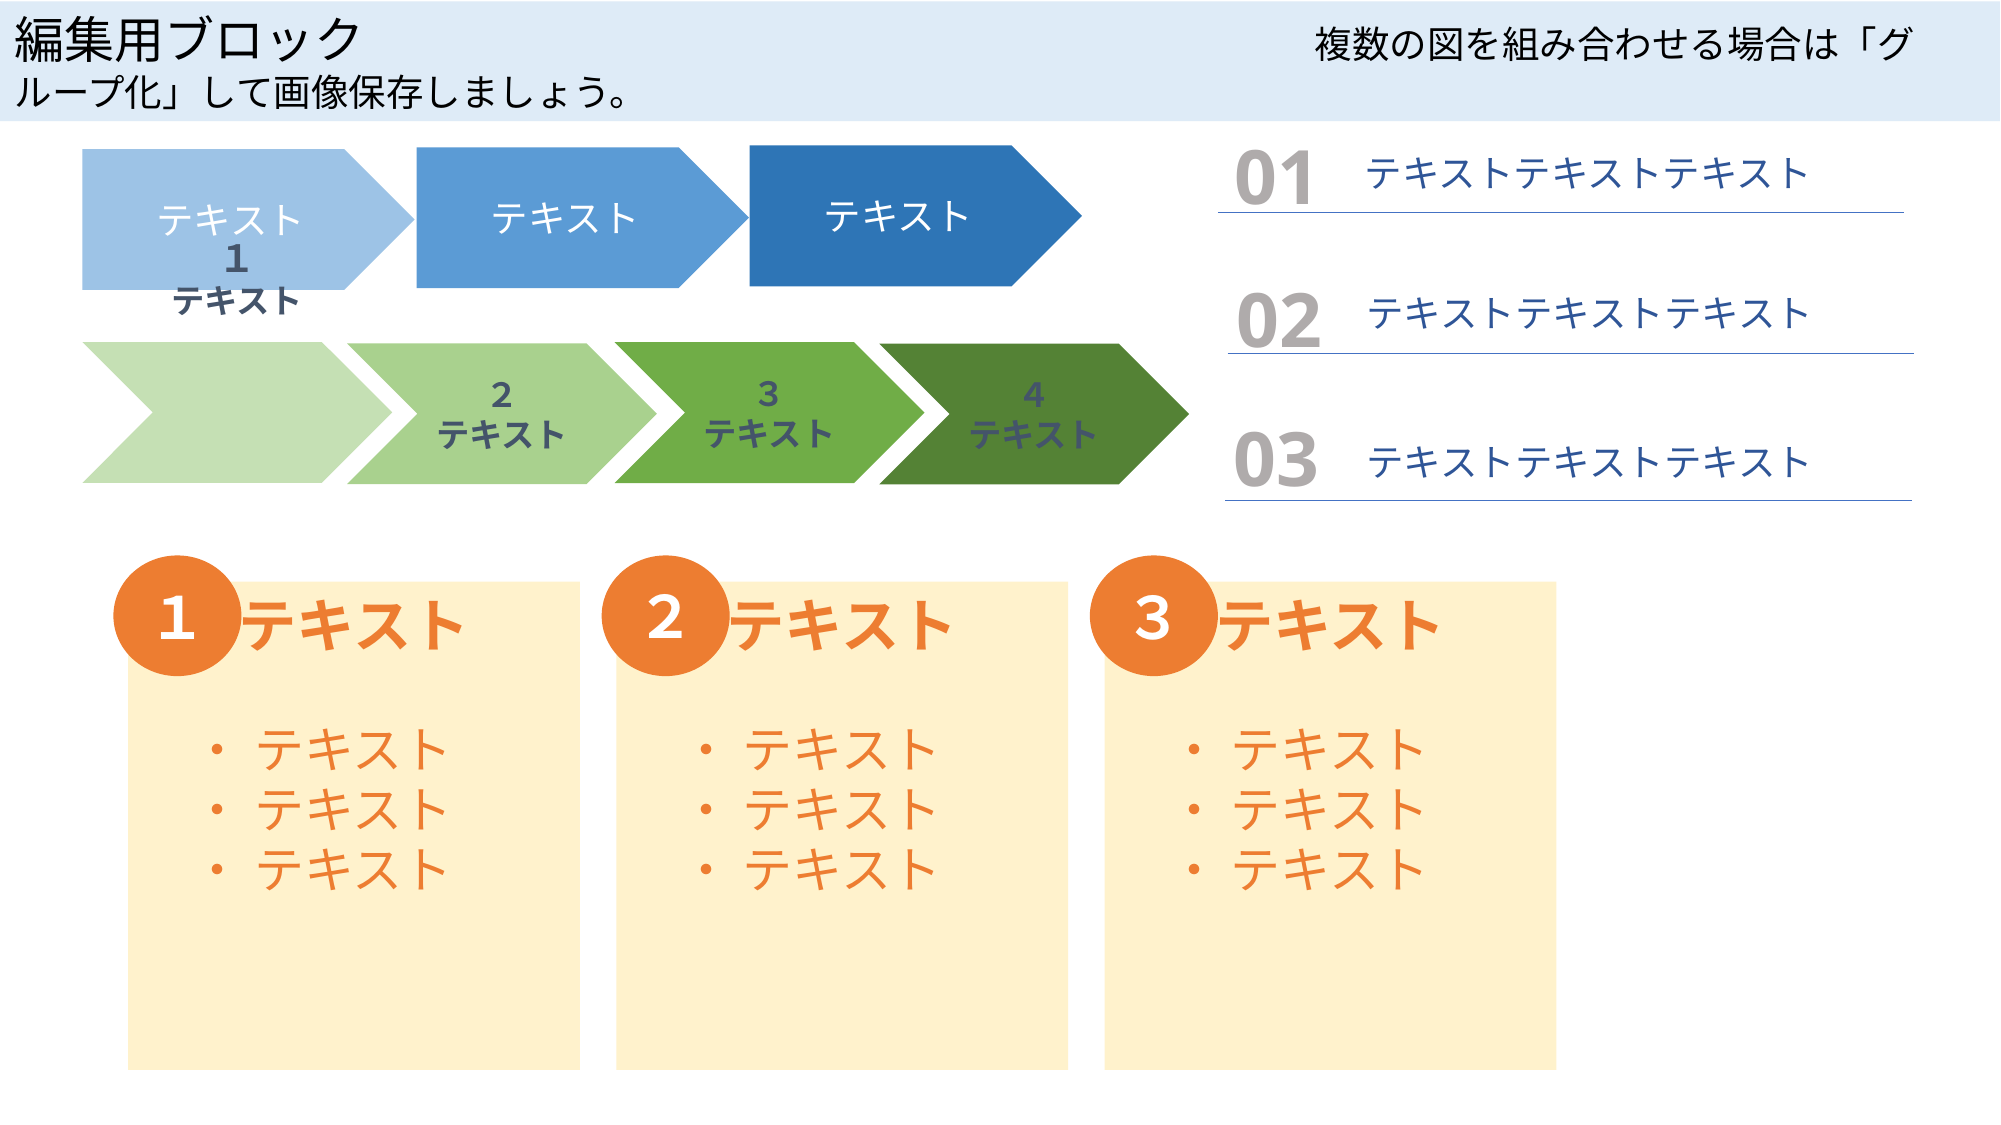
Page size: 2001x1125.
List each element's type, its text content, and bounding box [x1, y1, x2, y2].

text_box 編集用ブロック 複数の図を組み合わせる場合は「グループ化」して画像保存しましょう。 [0, 1, 2000, 122]
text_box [1213, 265, 1914, 372]
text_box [1089, 555, 1557, 1070]
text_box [113, 555, 580, 1070]
text_box ３ テキスト [612, 341, 926, 485]
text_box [601, 555, 1069, 1070]
text_box テキスト [81, 148, 415, 291]
text_box １ テキスト [79, 341, 394, 484]
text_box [1211, 122, 1905, 229]
text_box テキスト [748, 144, 1084, 288]
text_box ２ テキスト [344, 342, 659, 486]
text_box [1209, 403, 1912, 510]
text_box テキスト [415, 146, 748, 290]
text_box ４ テキスト [876, 342, 1191, 486]
